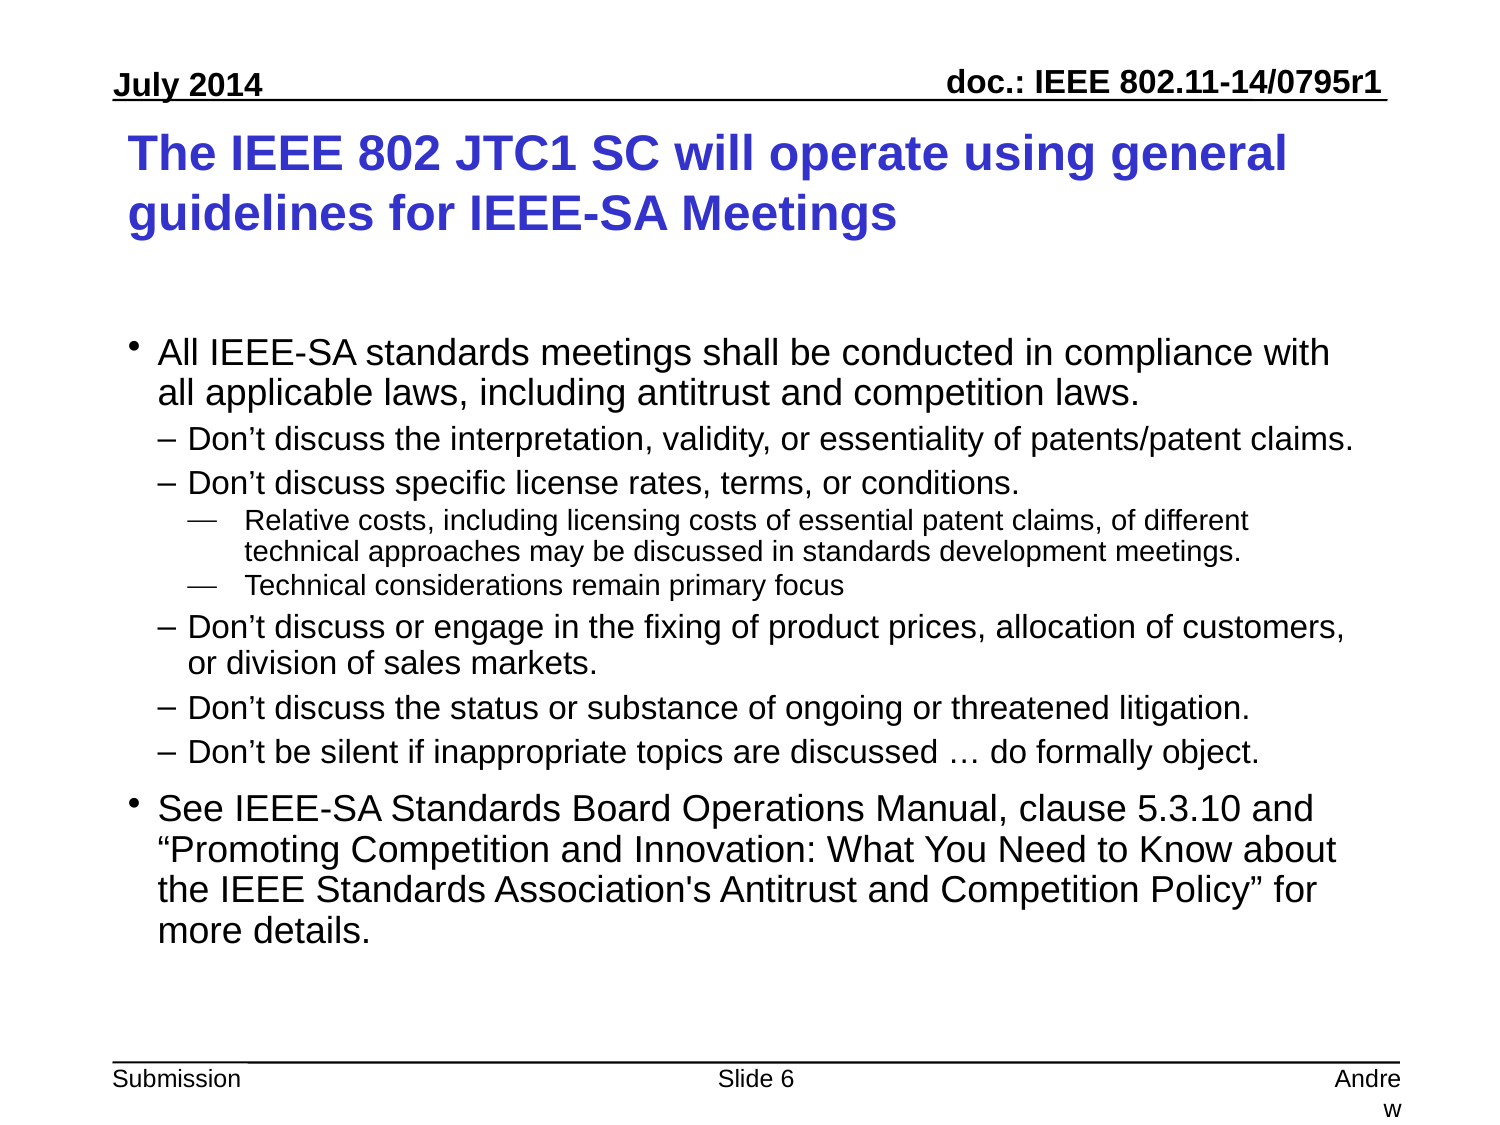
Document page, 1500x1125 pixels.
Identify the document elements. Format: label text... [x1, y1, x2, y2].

text_box [88, 243, 1439, 1023]
footer Andrew Myles, Cisco [1320, 1061, 1402, 1093]
title The IEEE 802 JTC1 SC will operate using general guidelines for IEEE-SA Meetings [112, 112, 1388, 243]
slide_number Slide 6 [709, 1061, 803, 1093]
